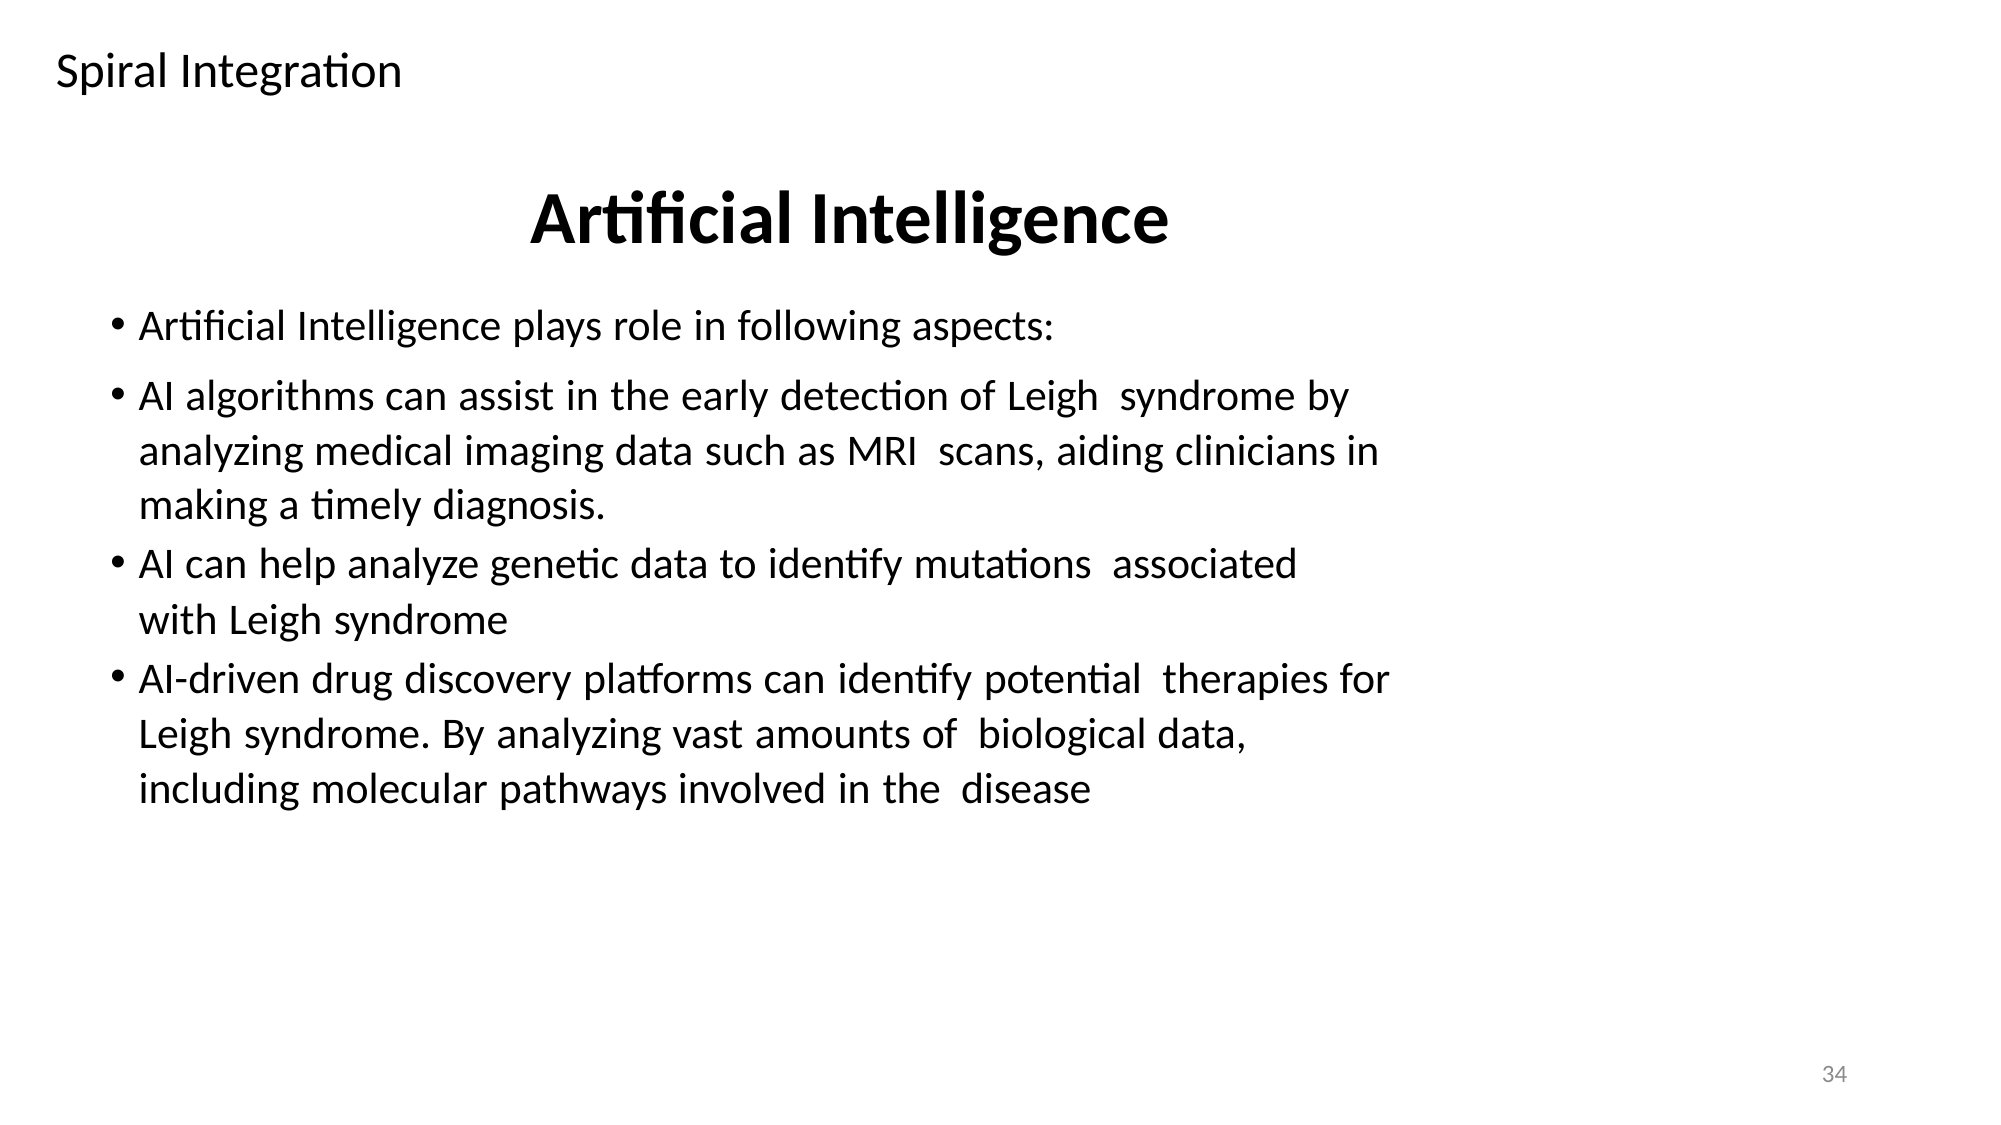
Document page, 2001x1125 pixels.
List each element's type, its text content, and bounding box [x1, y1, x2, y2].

slide_number 34 [1470, 1042, 1863, 1103]
title Spiral Integration Artificial Intelligence [40, 18, 1843, 286]
text_box Artificial Intelligence plays role in following aspects: AI algorithms can assist in the early detection of Leigh syndrome by analyzing medical imaging data such as MRI scans, aiding clinicians in making a timely diagnosis. AI can help analyze genetic data to identify mutations associated with Leigh syndrome AI-driven drug discovery platforms can identify potential therapies for Leigh syndrome. By analyzing vast amounts of biological data, including molecular pathways involved in the disease [95, 289, 1470, 1107]
